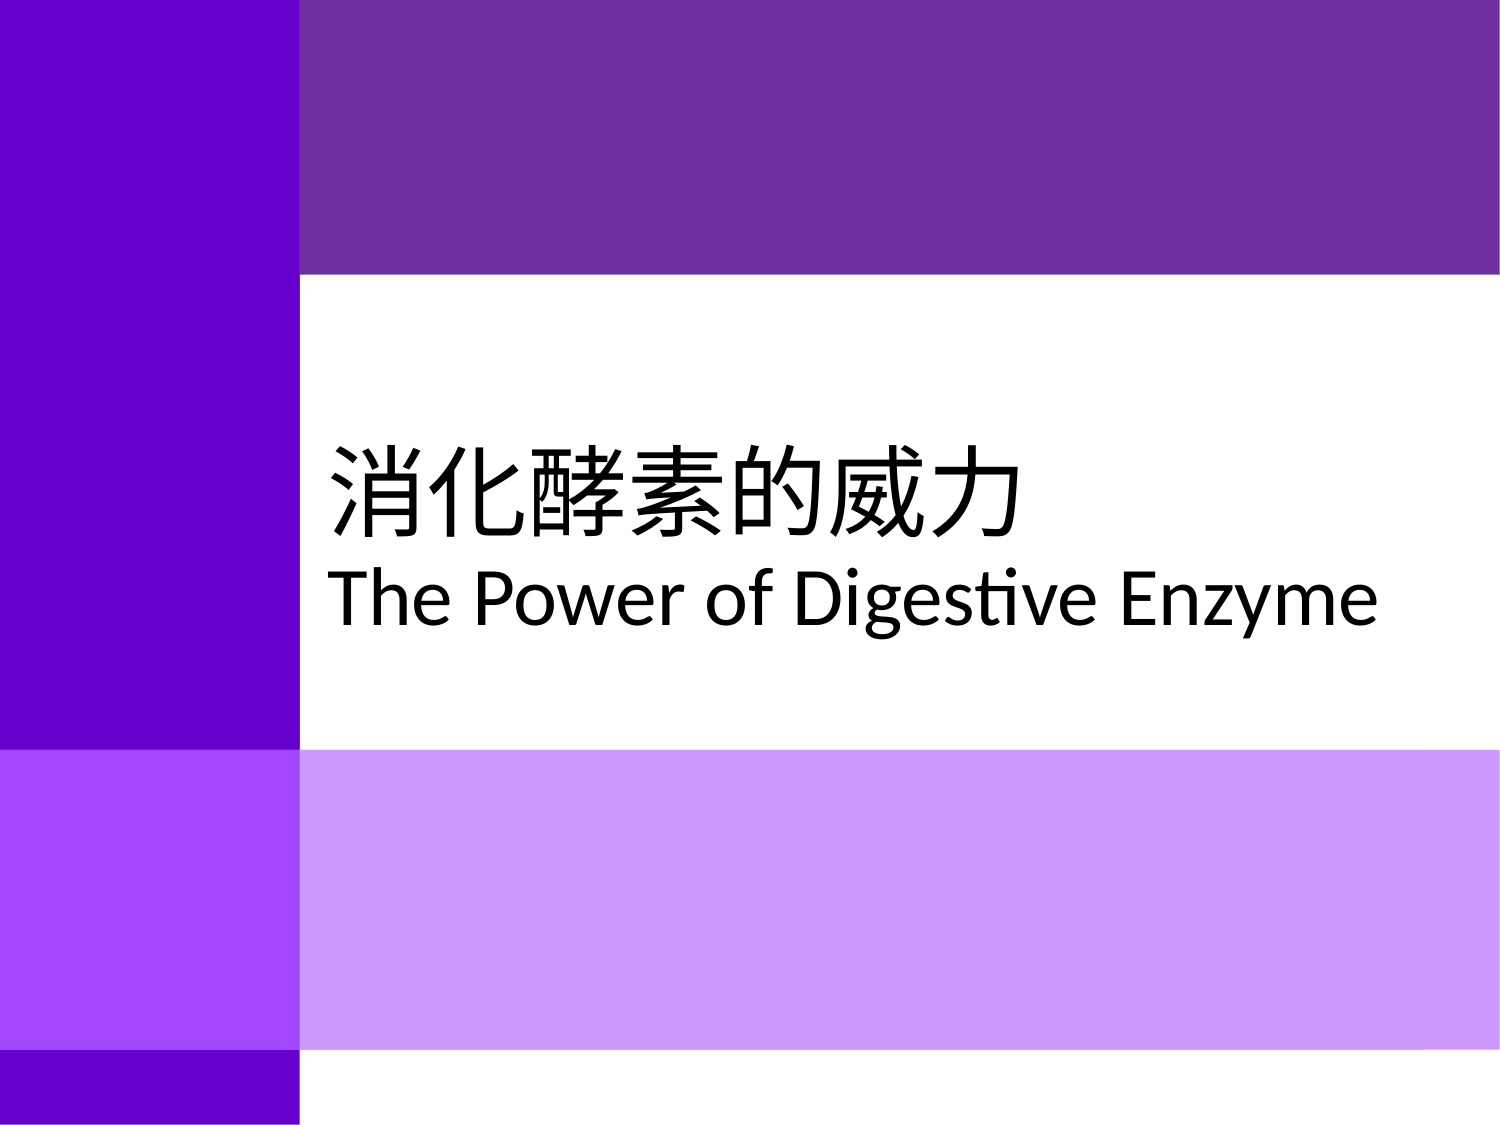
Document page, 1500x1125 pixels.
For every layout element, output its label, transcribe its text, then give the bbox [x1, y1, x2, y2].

text_box 消化酵素的威力 The Power of Digestive Enzyme [312, 432, 1471, 652]
